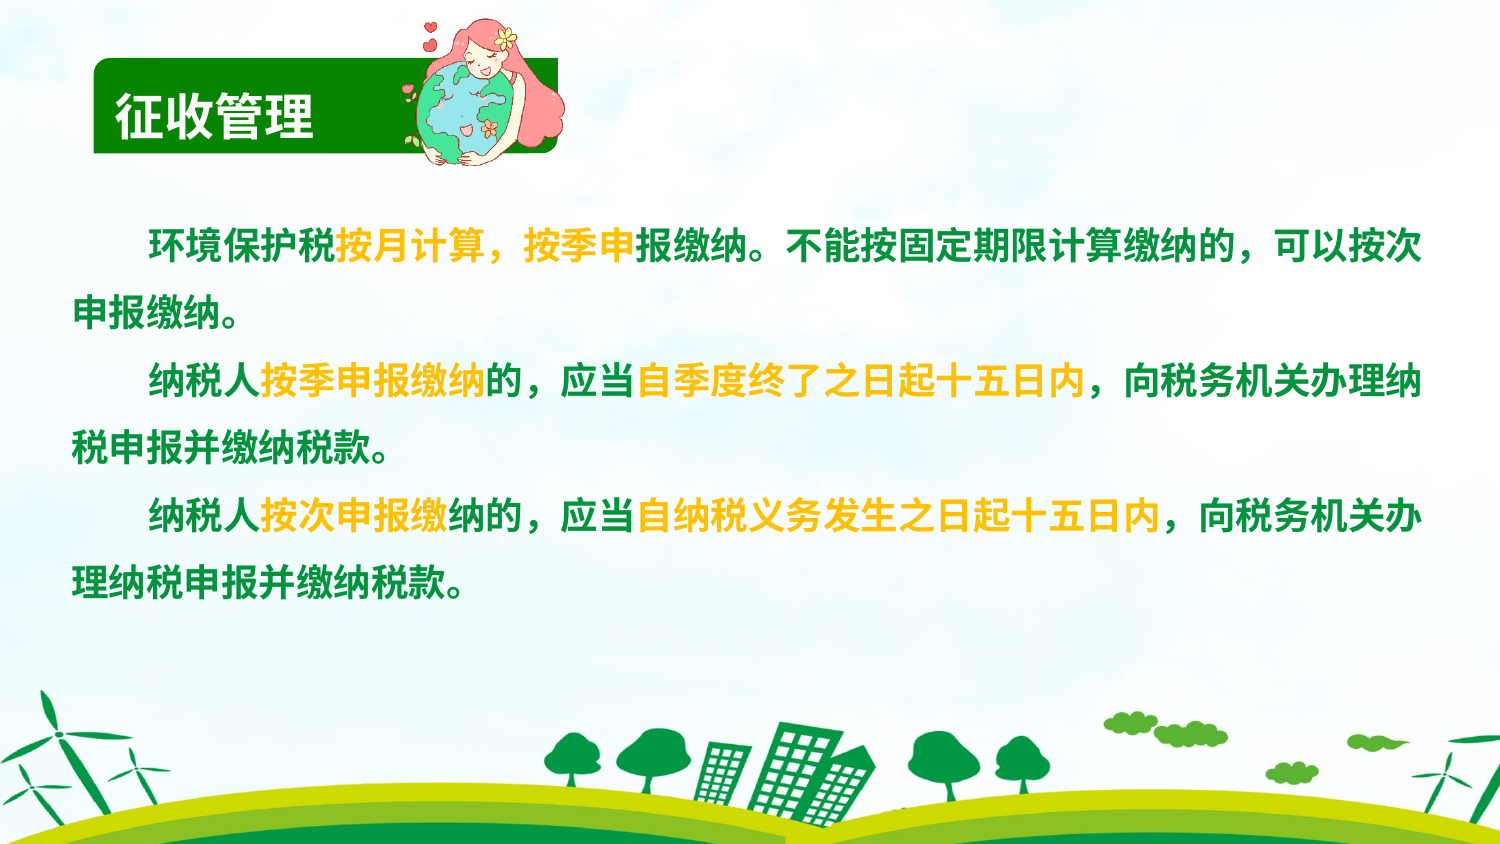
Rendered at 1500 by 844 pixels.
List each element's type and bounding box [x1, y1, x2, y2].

picture [0, 0, 1500, 844]
text_box [93, 0, 582, 207]
